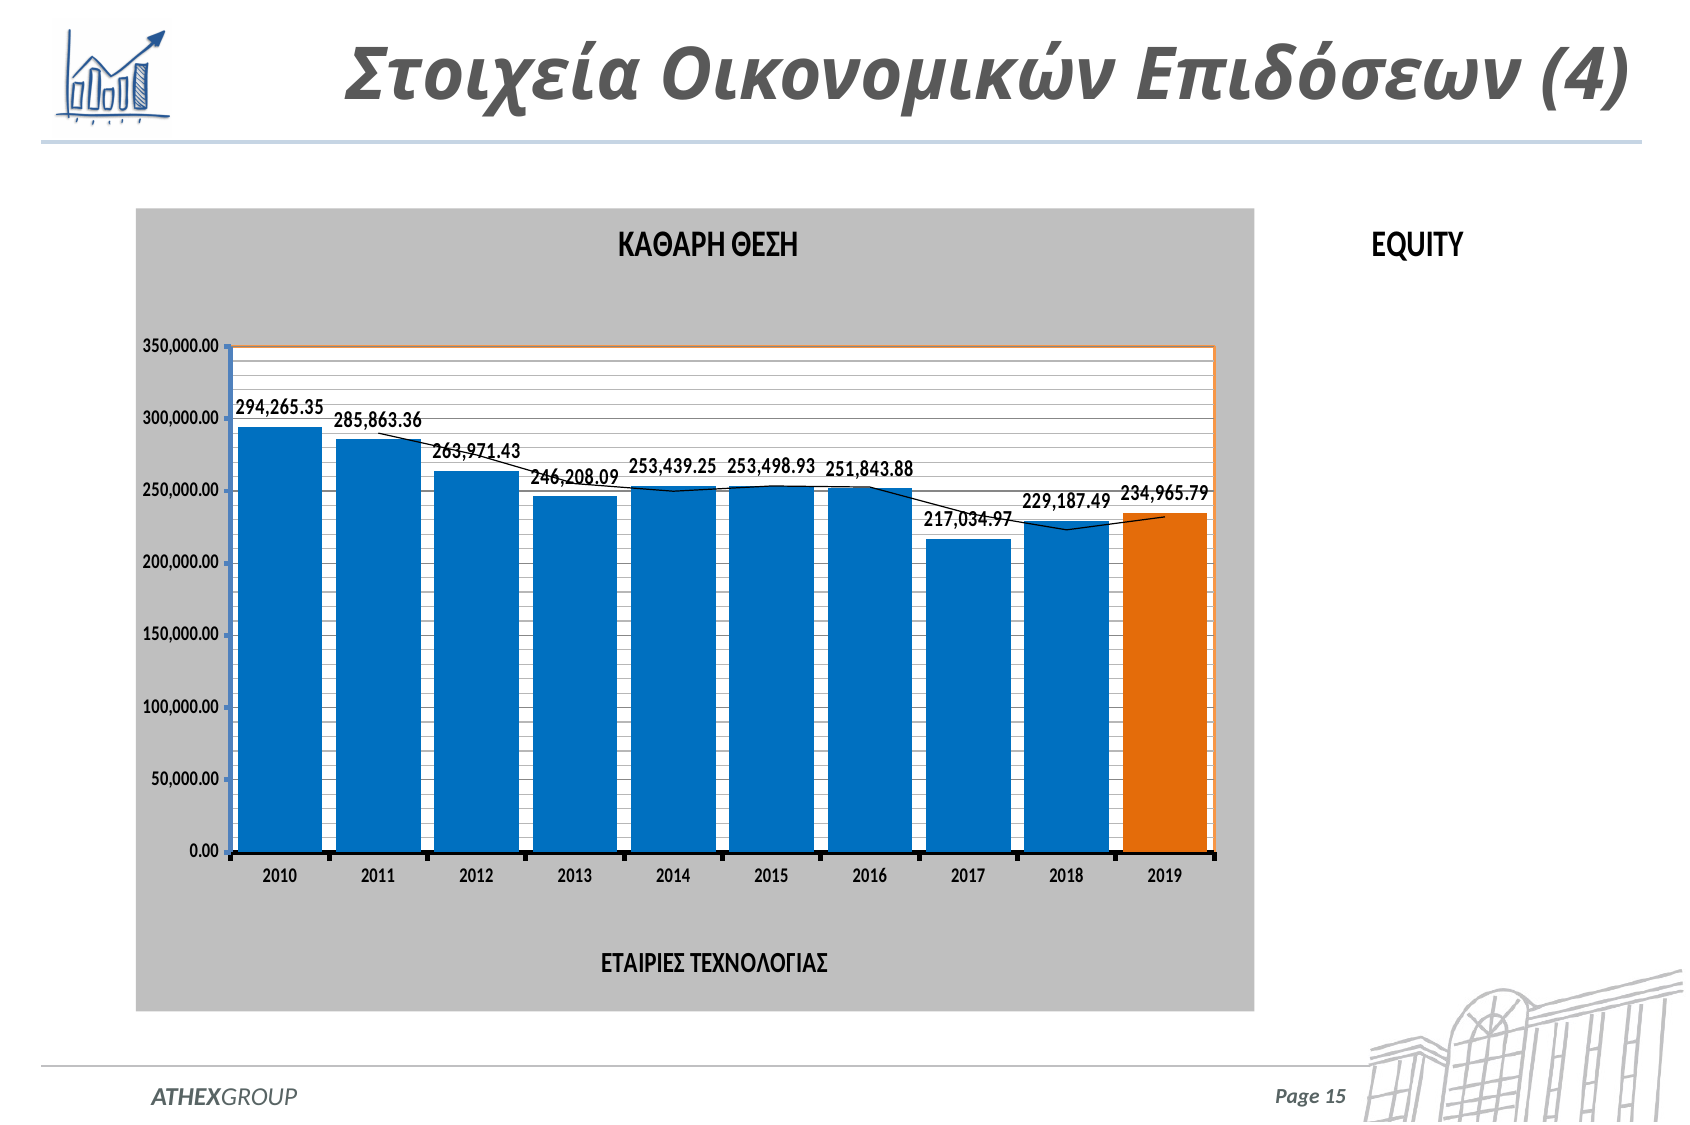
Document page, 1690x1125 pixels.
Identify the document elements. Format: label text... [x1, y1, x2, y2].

picture [1293, 927, 1686, 1122]
title Στοιχεία Οικονομικών Επιδόσεων (4) [41, 0, 1642, 141]
chart [135, 208, 1554, 1012]
list [41, 141, 1642, 1059]
